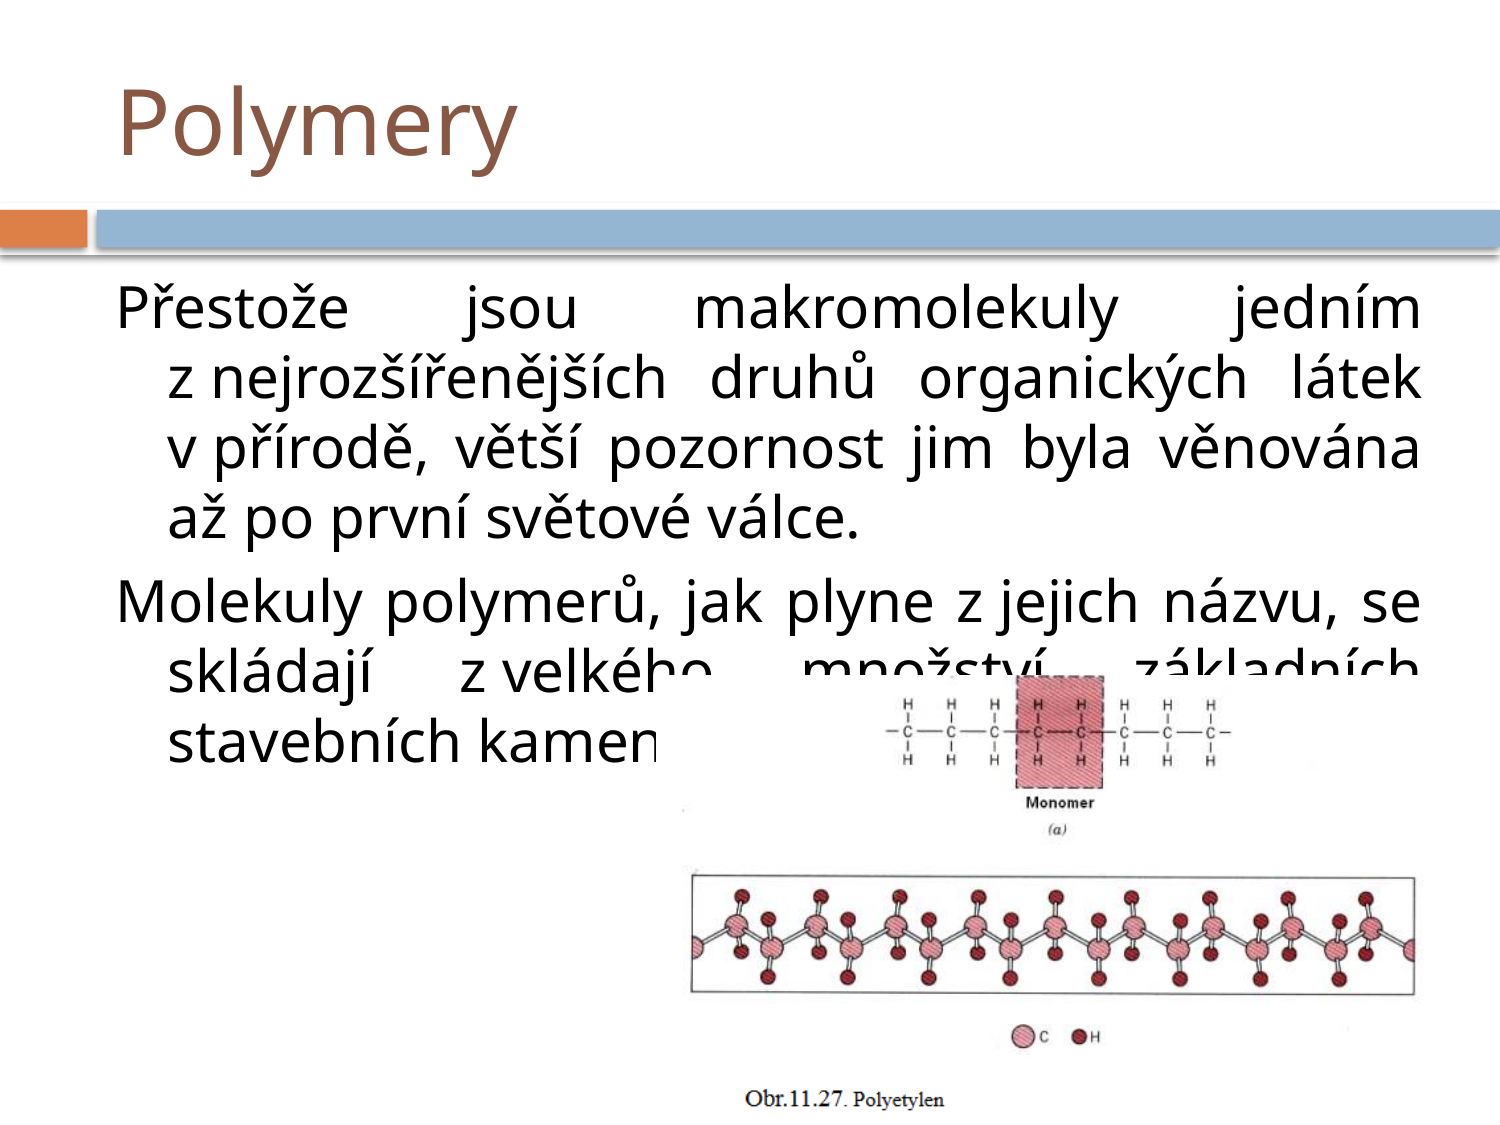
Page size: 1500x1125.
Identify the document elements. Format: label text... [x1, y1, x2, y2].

title Polymery [100, 37, 1439, 201]
list Přestože jsou makromolekuly jedním z nejrozšířenějších druhů organických látek v přírodě, větší pozornost jim byla věnována až po první světové válce. Molekuly polymerů, jak plyne z jejich názvu, se skládají z velkého množství základních stavebních kamenů, zvaných monomery. [100, 262, 1439, 1001]
picture [655, 675, 1459, 1125]
